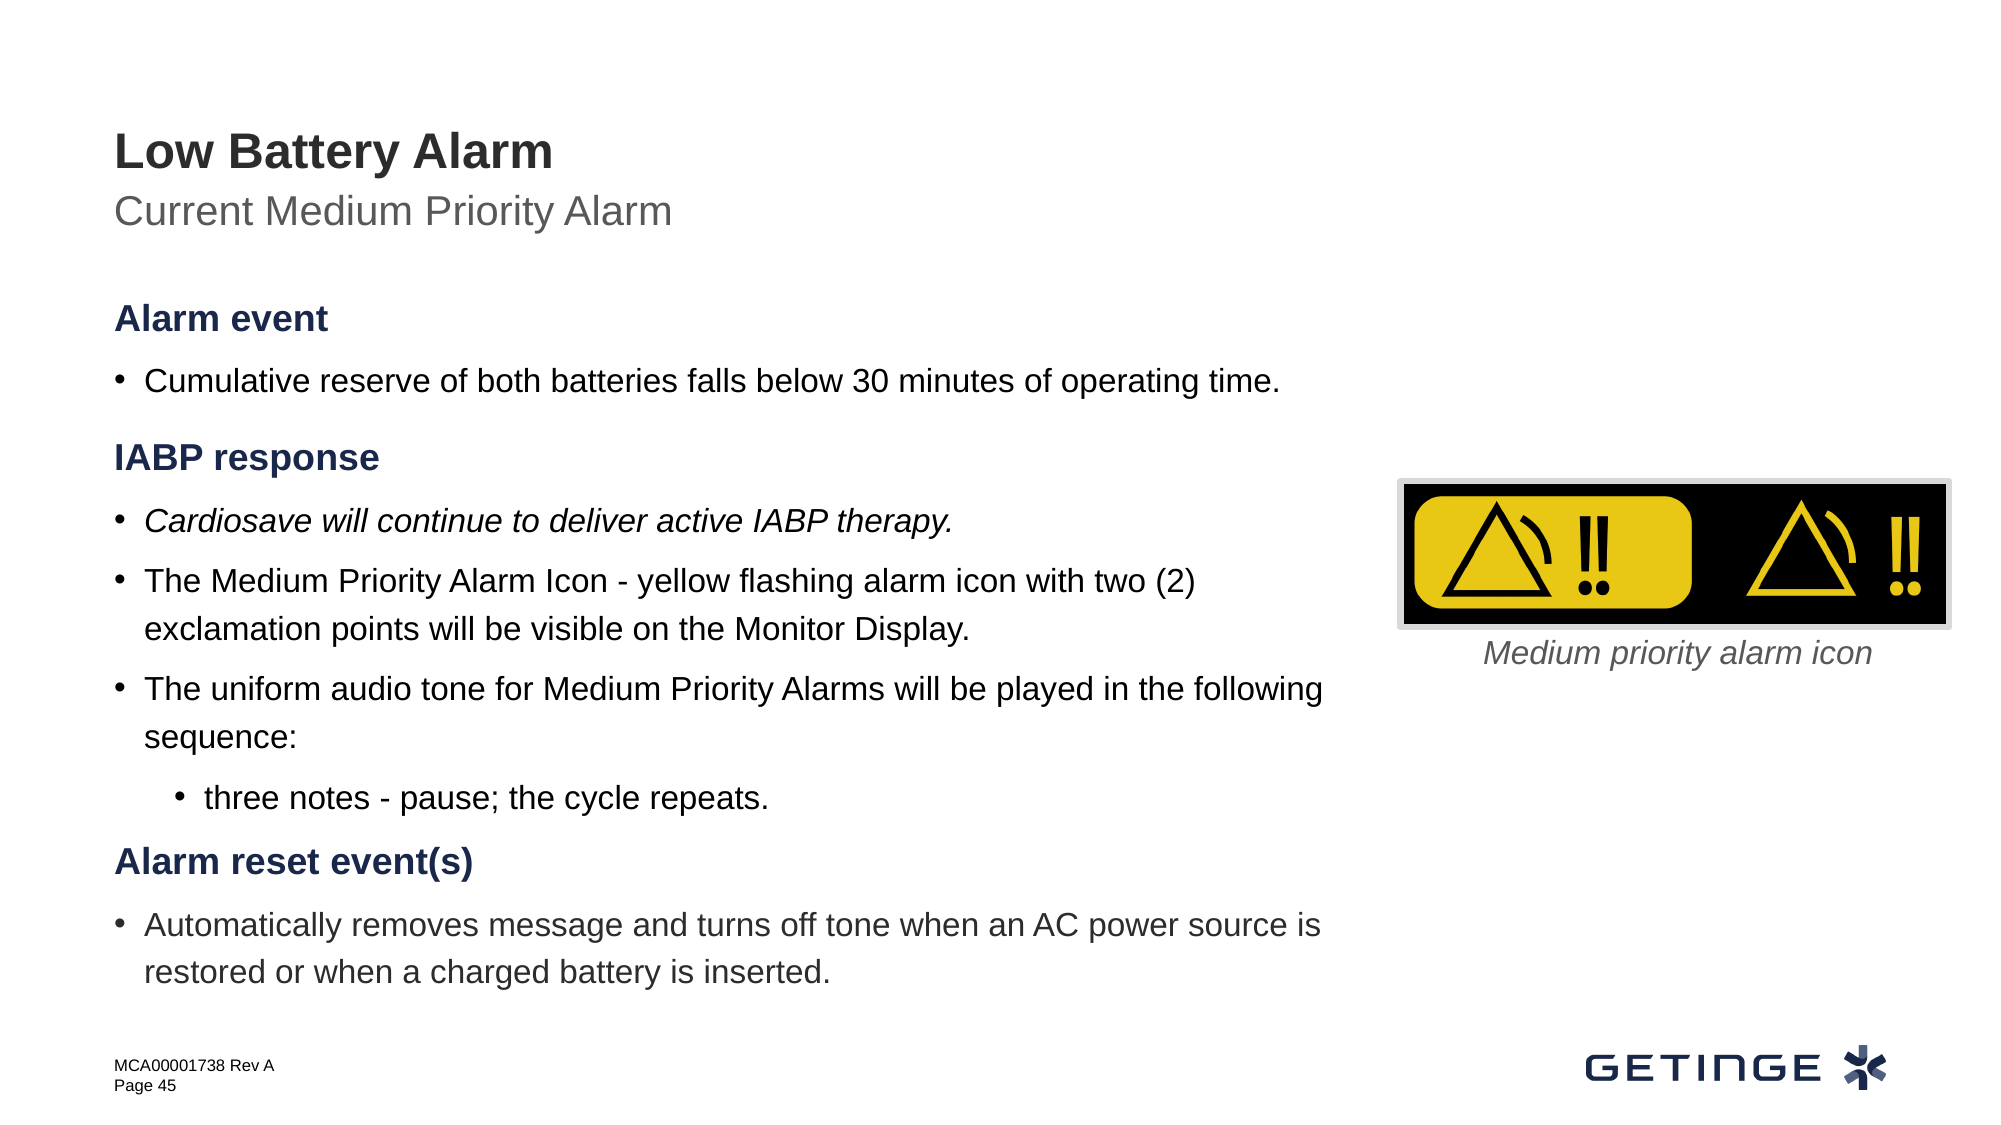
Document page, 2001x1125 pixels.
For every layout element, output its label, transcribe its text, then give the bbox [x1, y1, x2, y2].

picture [1403, 484, 1947, 624]
text_box [113, 955, 188, 988]
title Low Battery Alarm [114, 67, 1886, 179]
text_box Medium priority alarm icon [1481, 630, 1875, 672]
list Alarm event Cumulative reserve of both batteries falls below 30 minutes of operating time. IABP response Cardiosave will continue to deliver active IABP therapy. The Medium Priority Alarm Icon - yellow flashing alarm icon with two (2) exclamation points will be visible on the Monitor Display. The uniform audio tone for Medium Priority Alarms will be played in the following sequence: three notes - pause; the cycle repeats. Alarm reset event(s) Automatically removes message and turns off tone when an AC power source is restored or when a charged battery is inserted. [114, 285, 1375, 1035]
list Current Medium Priority Alarm [114, 179, 1886, 236]
picture [1586, 1045, 1886, 1090]
slide_number Page 45 [114, 1075, 1532, 1094]
footer MCA00001738 Rev A [114, 1056, 1532, 1074]
